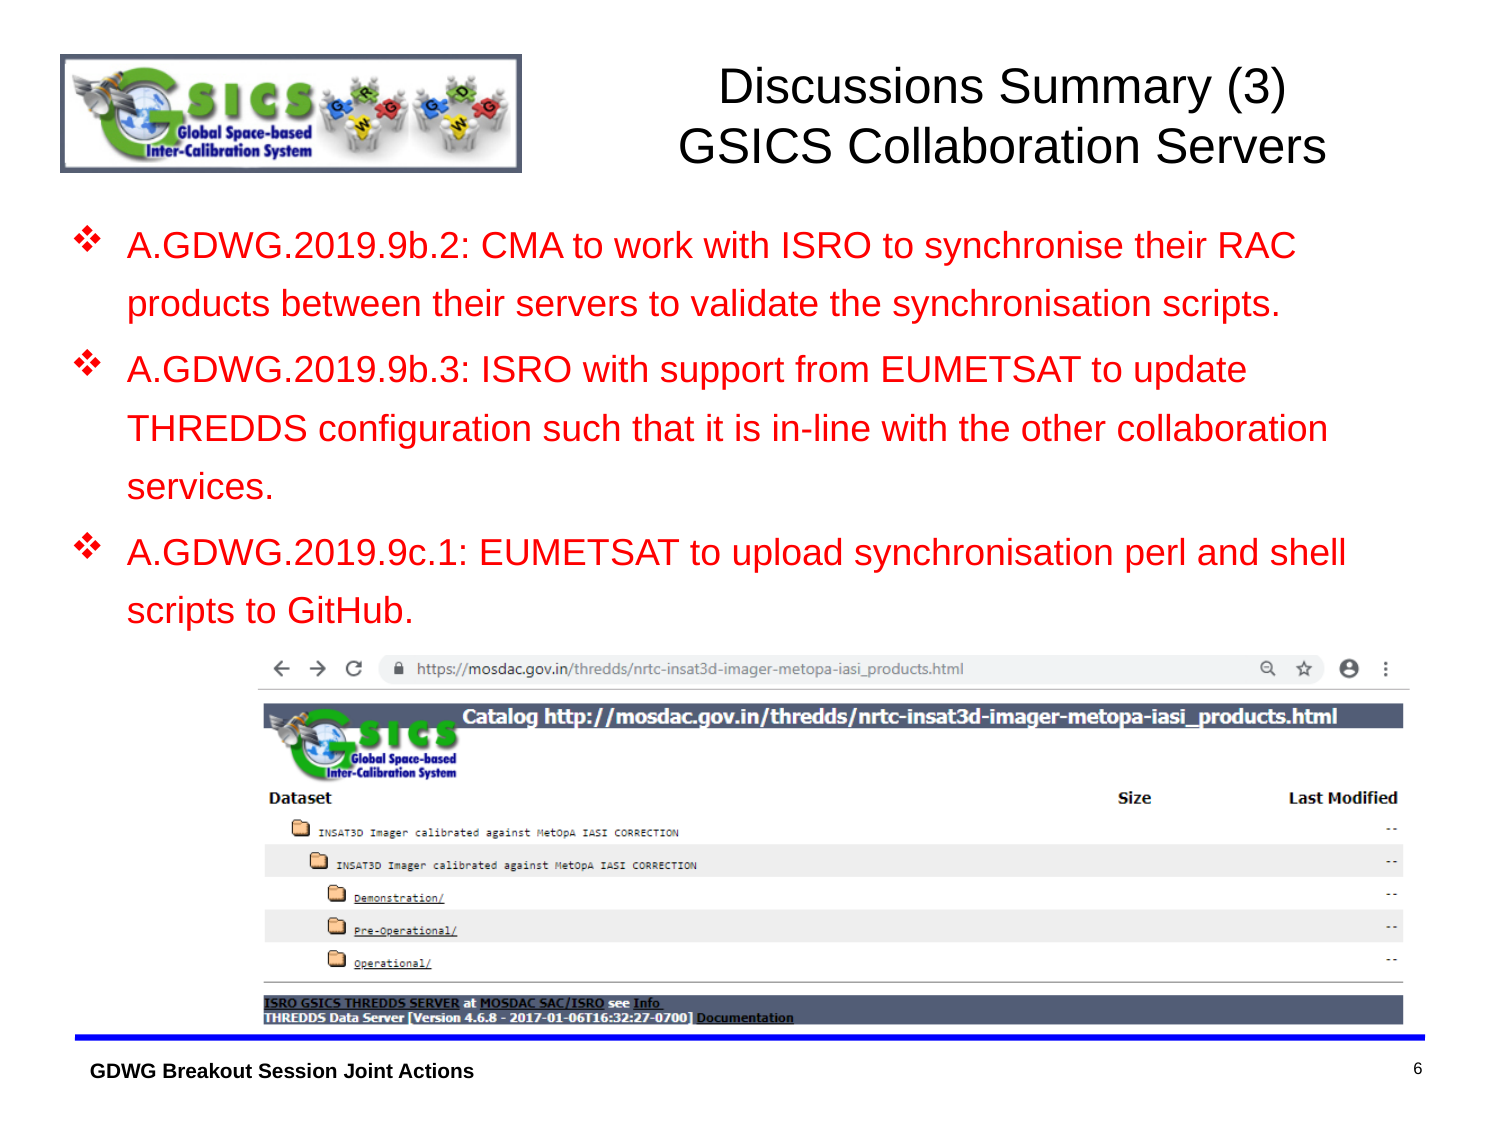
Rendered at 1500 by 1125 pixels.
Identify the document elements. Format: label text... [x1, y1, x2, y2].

picture [60, 54, 522, 173]
text_box A.GDWG.2019.9b.2: CMA to work with ISRO to synchronise their RAC products between their servers to validate the synchronisation scripts. A.GDWG.2019.9b.3: ISRO with support from EUMETSAT to update THREDDS configuration such that it is in-line with the other collaboration services. A.GDWG.2019.9c.1: EUMETSAT to upload synchronisation perl and shell scripts to GitHub. [55, 199, 1438, 656]
picture [257, 655, 1410, 1031]
text_box Discussions Summary (3) GSICS Collaboration Servers [535, 45, 1471, 169]
slide_number 6 [1087, 1049, 1438, 1104]
